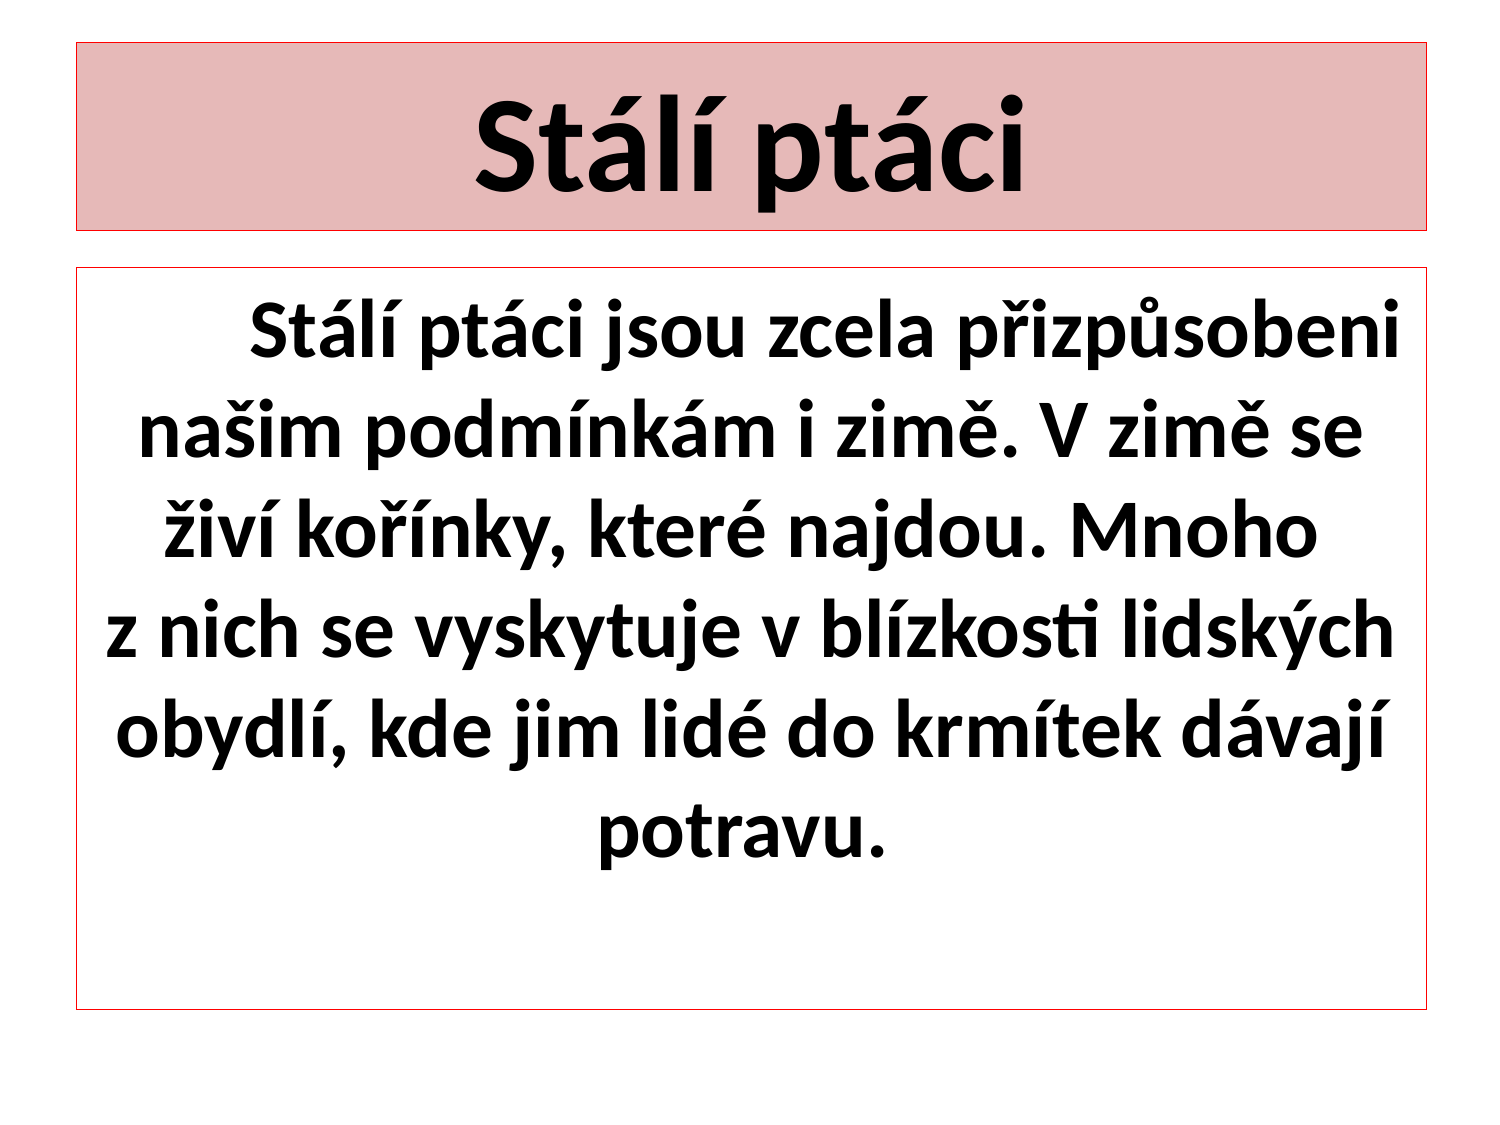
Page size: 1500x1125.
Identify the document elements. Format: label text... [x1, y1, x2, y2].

title Stálí ptáci [76, 42, 1427, 231]
list Stálí ptáci jsou zcela přizpůsobeni našim podmínkám i zimě. V zimě se živí kořínky, které najdou. Mnoho z nich se vyskytuje v blízkosti lidských obydlí, kde jim lidé do krmítek dávají potravu. [76, 267, 1427, 1010]
